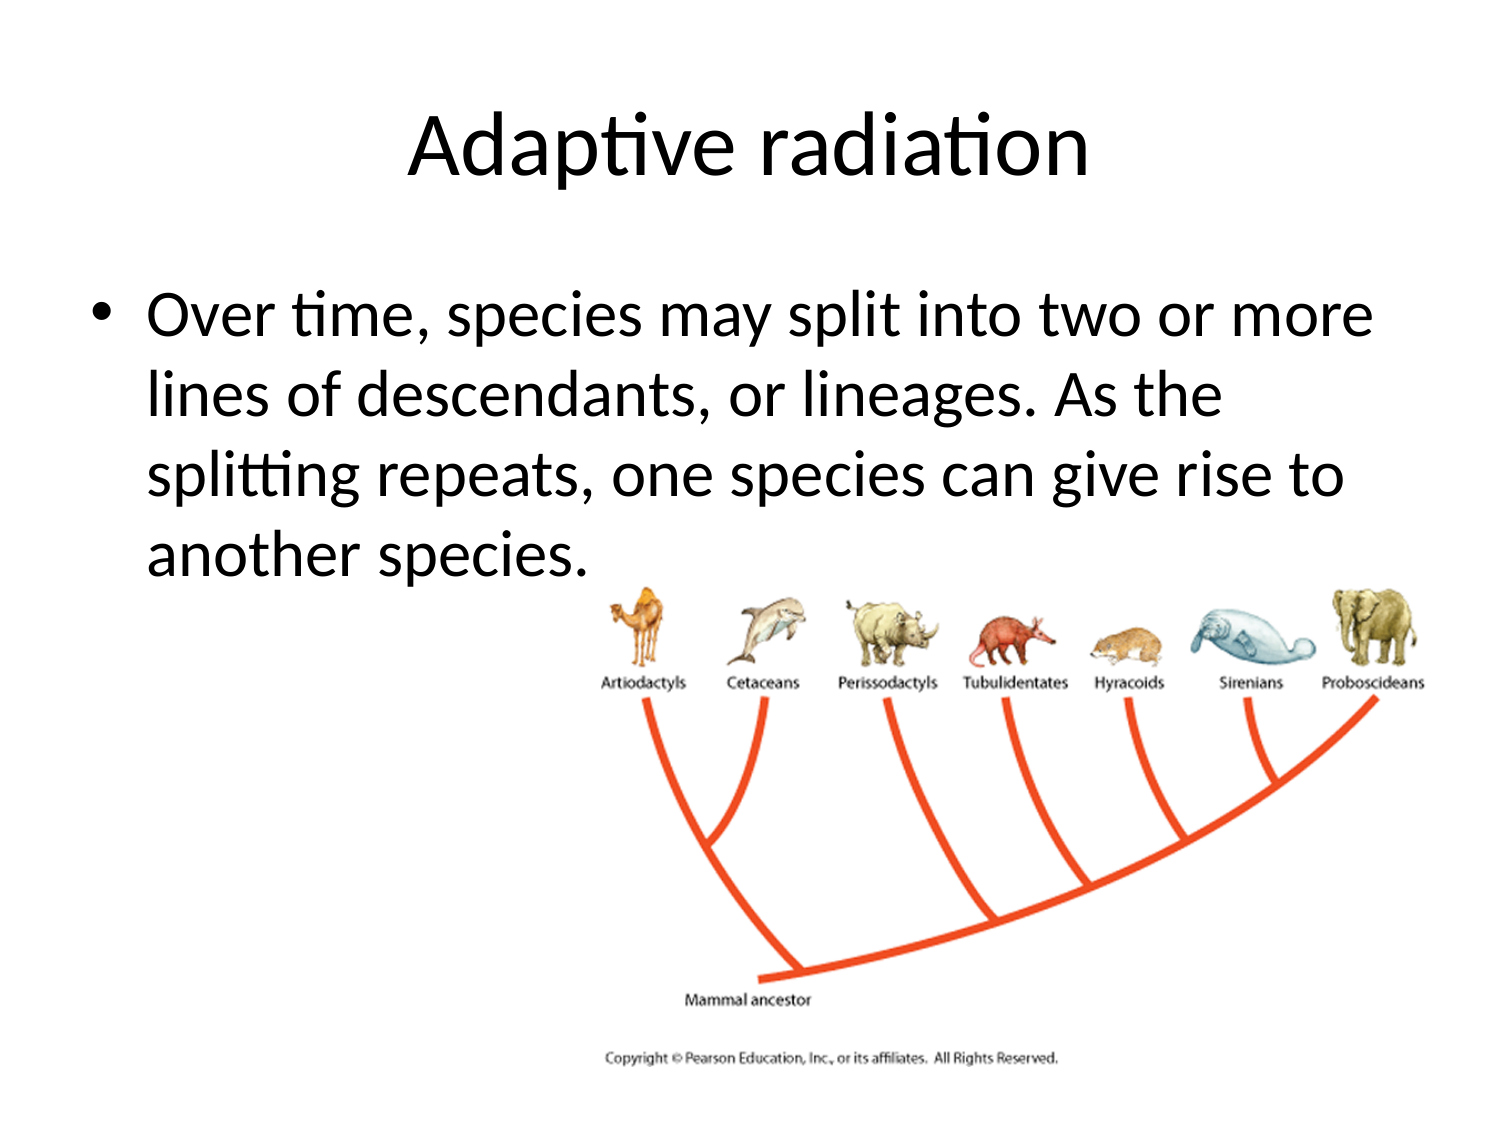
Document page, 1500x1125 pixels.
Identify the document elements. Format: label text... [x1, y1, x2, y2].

title Adaptive radiation [75, 45, 1425, 233]
list Over time, species may split into two or more lines of descendants, or lineages. As the splitting repeats, one species can give rise to another species. [75, 262, 1425, 1005]
picture [599, 574, 1433, 1067]
